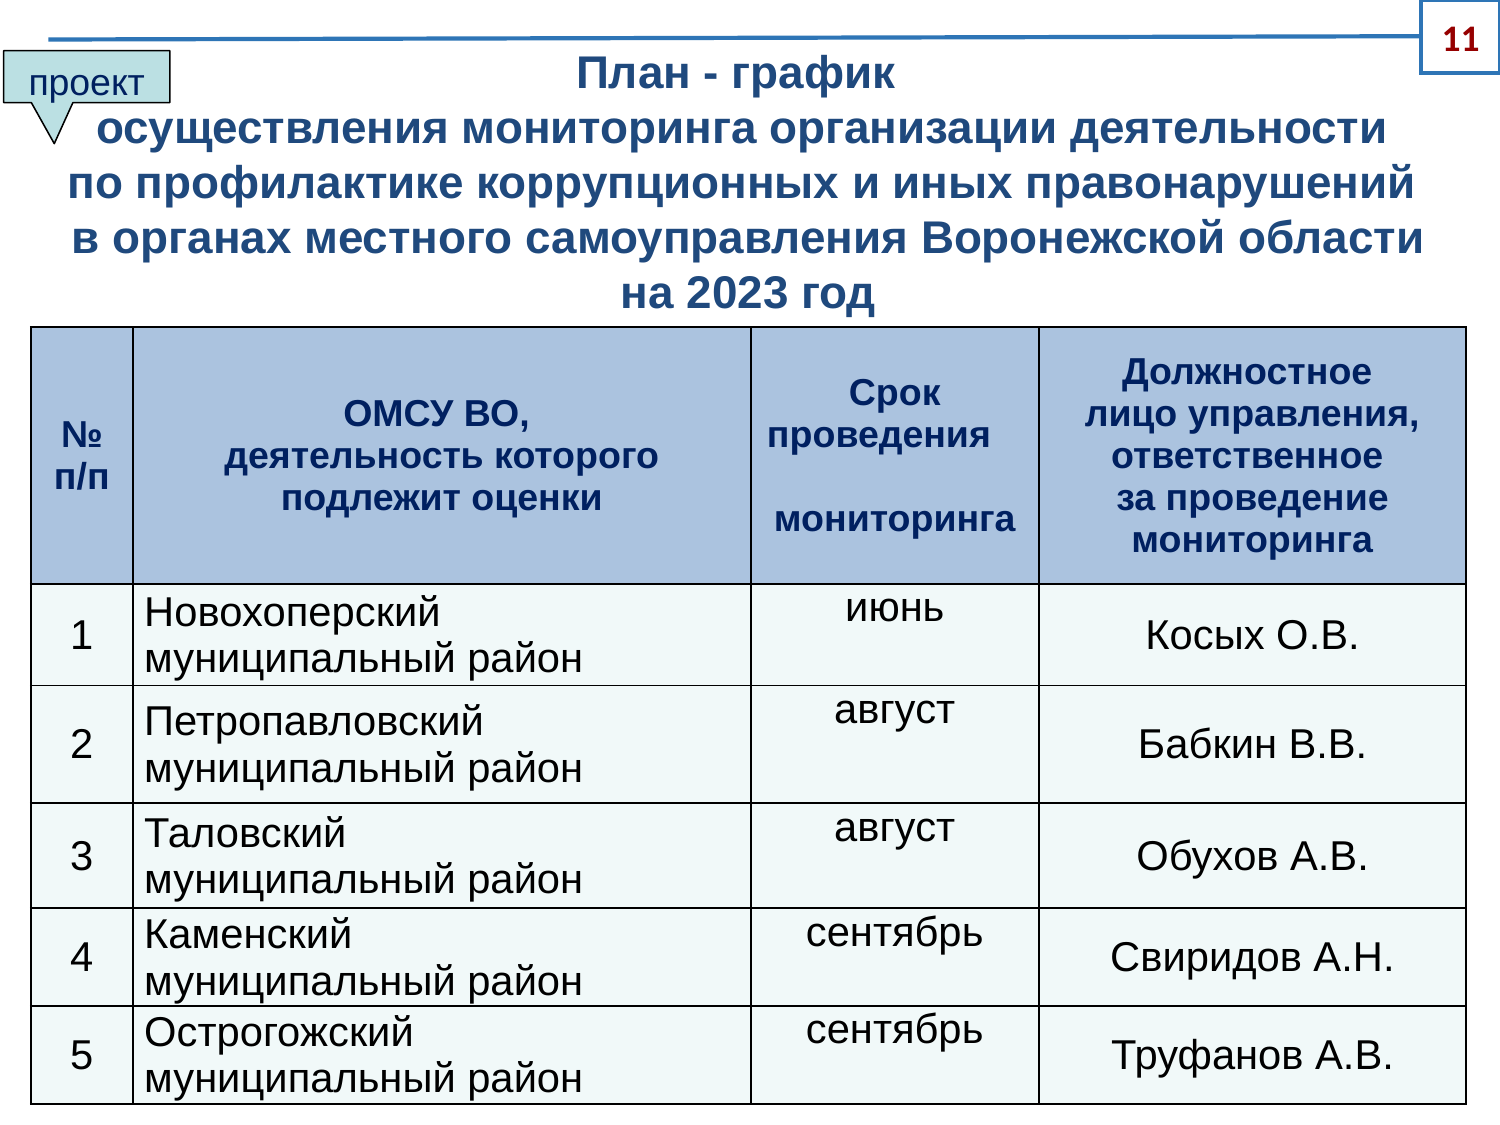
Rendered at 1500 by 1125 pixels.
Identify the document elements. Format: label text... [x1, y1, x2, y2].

table_cell Новохоперский муниципальный район [134, 585, 750, 685]
table_cell 5 [32, 1007, 132, 1103]
table_cell Обухов А.В. [1040, 804, 1465, 907]
table_cell Таловский муниципальный район [134, 804, 750, 907]
table_header № п/п [32, 328, 132, 583]
table_cell Каменский муниципальный район [134, 909, 750, 1005]
table_header Срок проведения мониторинга [752, 328, 1038, 583]
table_cell сентябрь [752, 909, 1038, 1005]
table_cell 4 [32, 909, 132, 1005]
table_cell 3 [32, 804, 132, 907]
table_cell сентябрь [752, 1007, 1038, 1103]
table_cell июнь [752, 585, 1038, 685]
table_cell Бабкин В.В. [1040, 686, 1465, 802]
text_box проект [3, 50, 170, 144]
table_cell 2 [32, 686, 132, 802]
table_cell август [752, 686, 1038, 802]
text_box 11 [48, 0, 1500, 74]
table_cell Косых О.В. [1040, 585, 1465, 685]
table_cell Труфанов А.В. [1040, 1007, 1465, 1103]
table_cell 1 [32, 585, 132, 685]
table_header Должностное лицо управления, ответственное за проведение мониторинга [1040, 328, 1465, 583]
table_cell Свиридов А.Н. [1040, 909, 1465, 1005]
table_cell август [752, 804, 1038, 907]
table_header ОМСУ ВО, деятельность которого подлежит оценки [134, 328, 750, 583]
title План - график осуществления мониторинга организации деятельности по профилактике коррупционных и иных правонарушений в органах местного самоуправления Воронежской области на 2023 год [30, 50, 1467, 310]
table_cell Петропавловский муниципальный район [134, 686, 750, 802]
table_cell Острогожский муниципальный район [134, 1007, 750, 1103]
